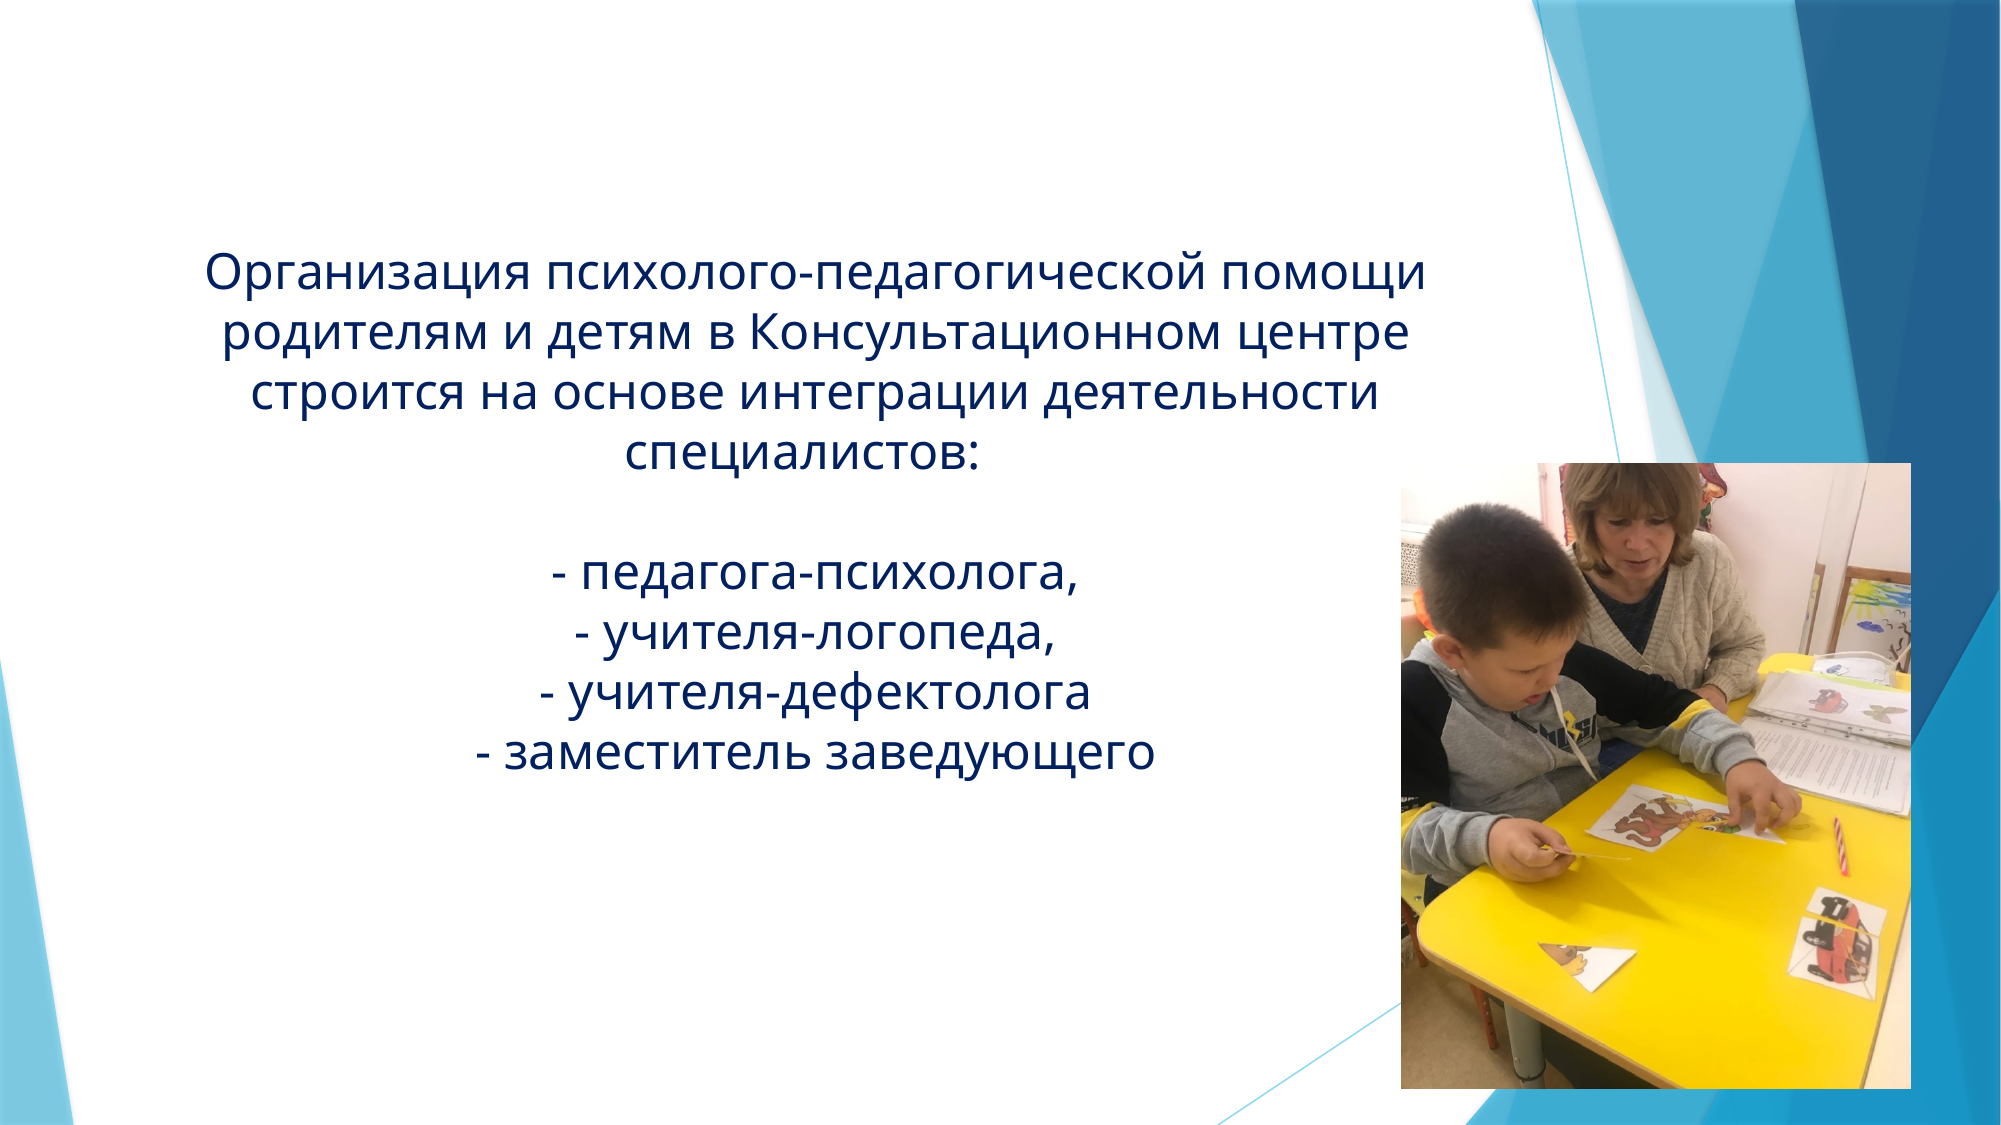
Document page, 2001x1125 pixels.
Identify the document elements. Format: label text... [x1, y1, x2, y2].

title Организация психолого-педагогической помощи родителям и детям в Консультационном центре строится на основе интеграции деятельности специалистов: - педагога-психолога, - учителя-логопеда, - учителя-дефектолога - заместитель заведующего [110, 442, 1522, 1048]
picture [1400, 462, 1911, 1090]
